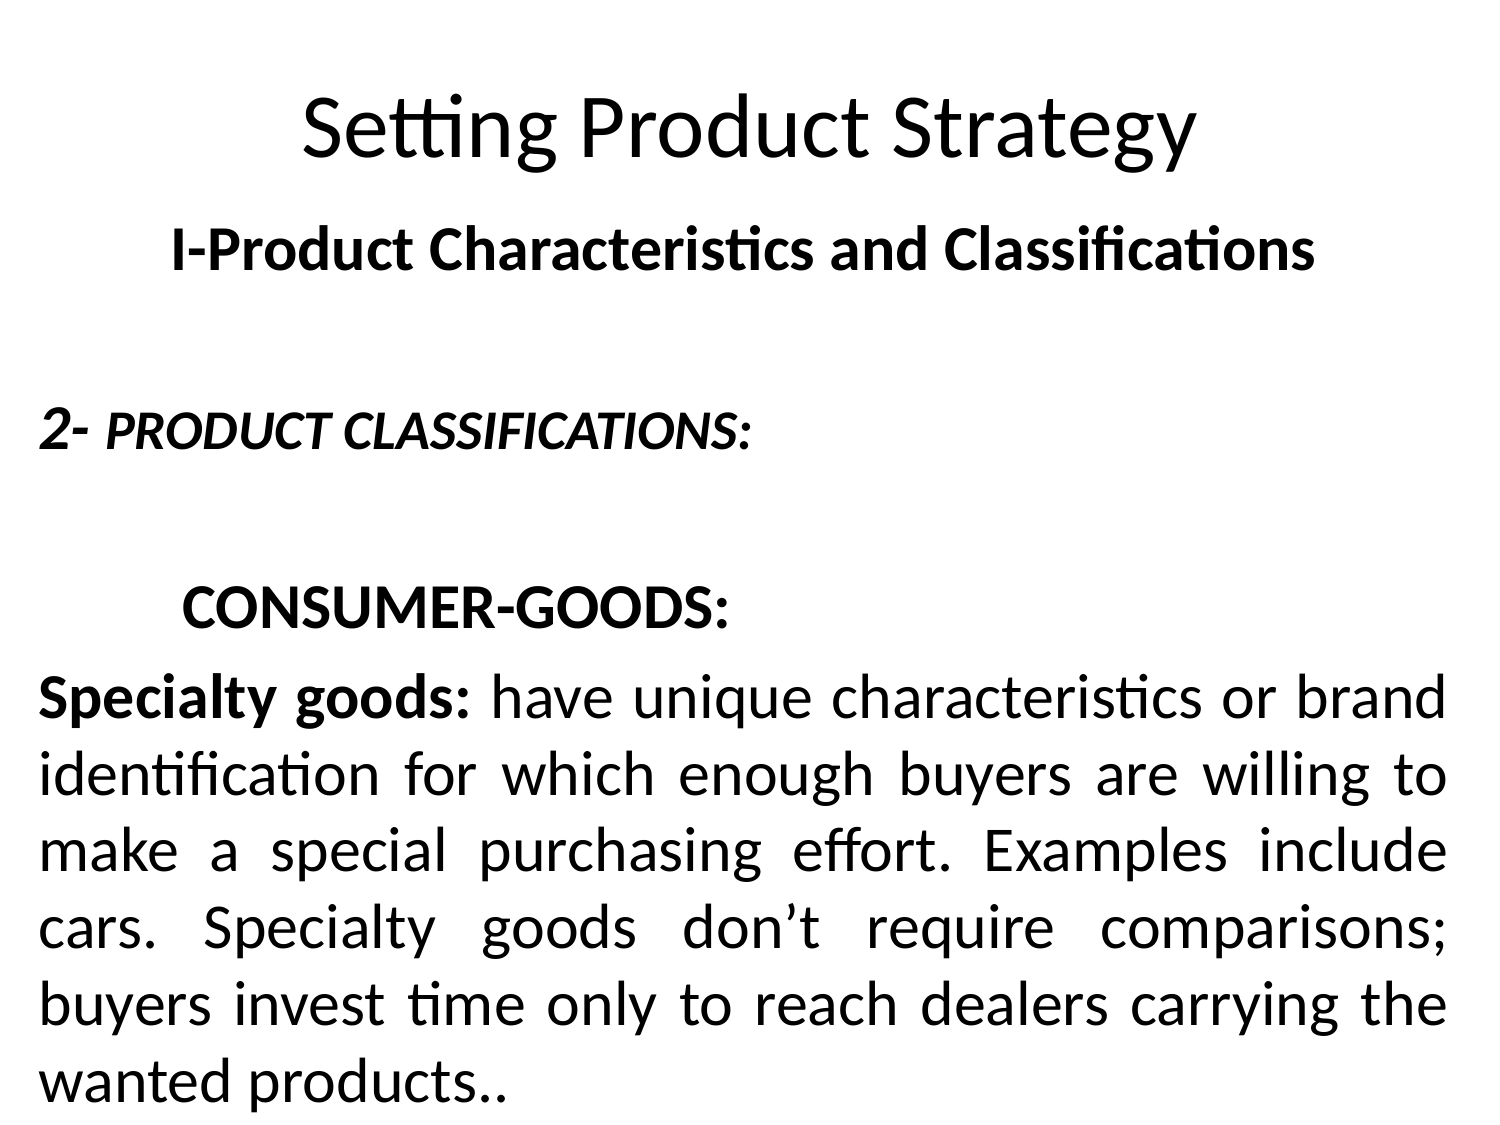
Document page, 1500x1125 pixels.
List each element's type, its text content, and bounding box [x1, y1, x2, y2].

subtitle I-Product Characteristics and Classifications 2- PRODUCT CLASSIFICATIONS: CONSUMER-GOODS: Specialty goods: have unique characteristics or brand identification for which enough buyers are willing to make a special purchasing effort. Examples include cars. Specialty goods don’t require comparisons; buyers invest time only to reach dealers carrying the wanted products.. [23, 199, 1465, 1125]
title Setting Product Strategy [112, 0, 1388, 199]
